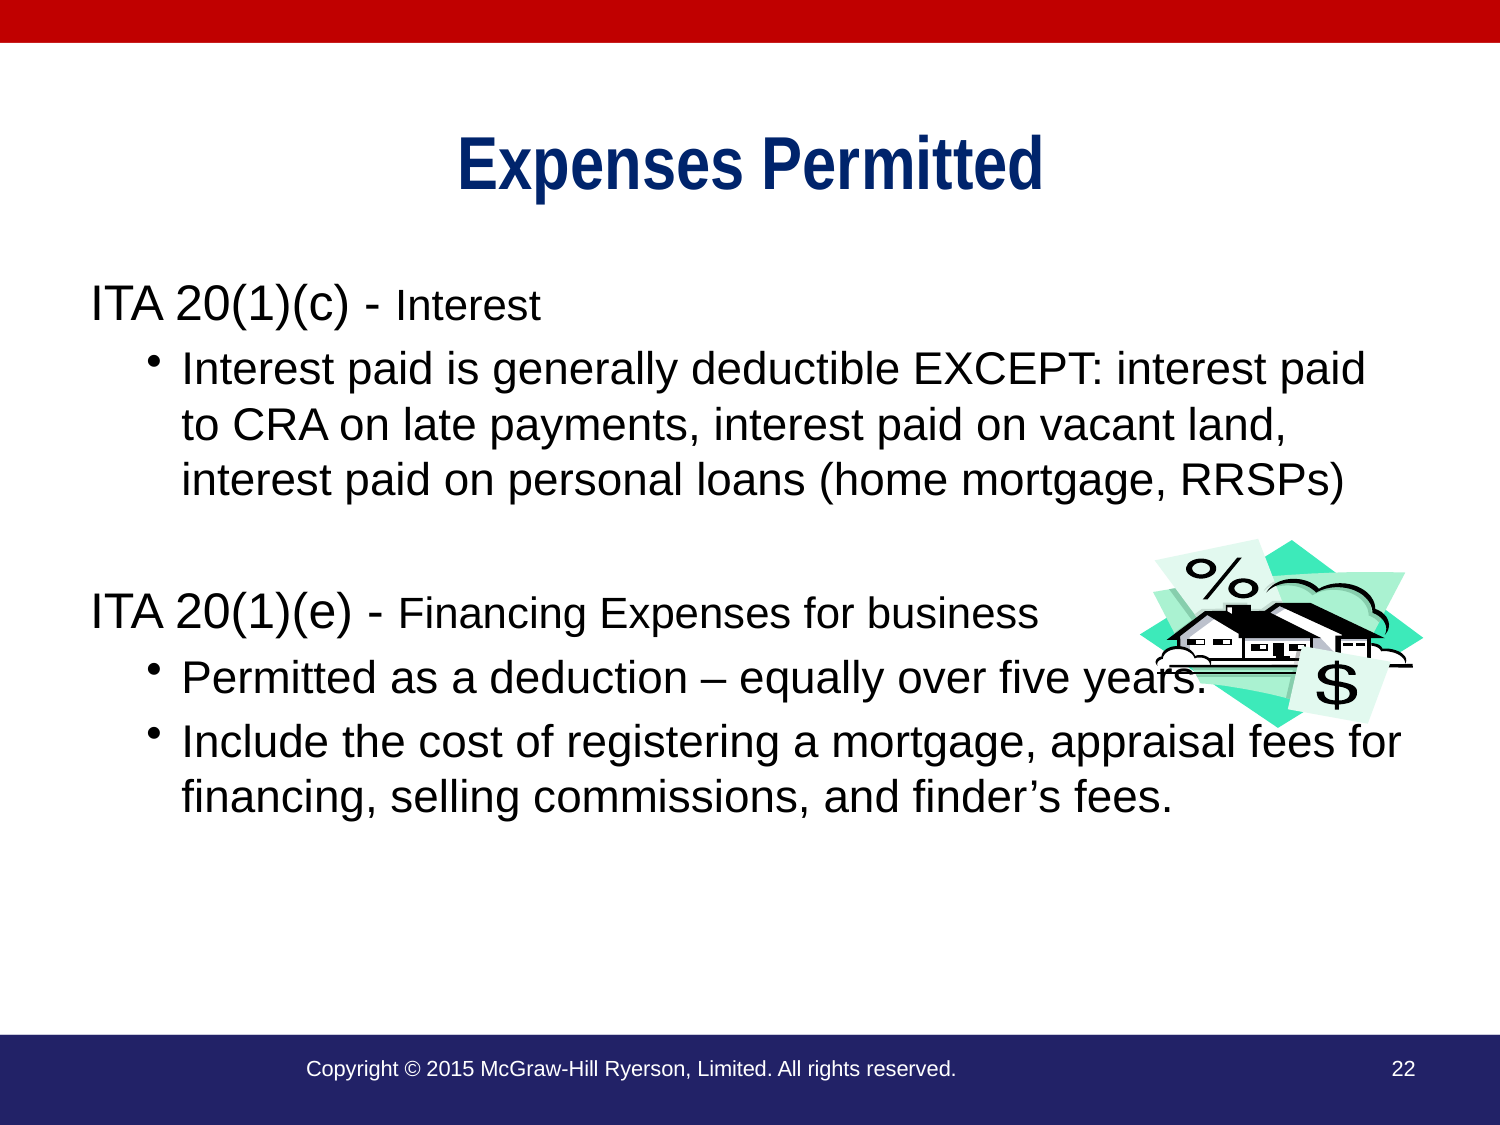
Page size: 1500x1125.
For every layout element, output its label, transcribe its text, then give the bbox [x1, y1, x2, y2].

list ITA 20(1)(c) - Interest Interest paid is generally deductible EXCEPT: interest paid to CRA on late payments, interest paid on vacant land, interest paid on personal loans (home mortgage, RRSPs) ITA 20(1)(e) - Financing Expenses for business Permitted as a deduction – equally over five years. Include the cost of registering a mortgage, appraisal fees for financing, selling commissions, and finder’s fees. [74, 262, 1426, 1006]
footer Copyright © 2015 McGraw-Hill Ryerson, Limited. All rights reserved. [100, 1046, 1080, 1125]
slide_number 22 [1080, 1046, 1431, 1125]
picture [1139, 538, 1424, 729]
title Expenses Permitted [76, 66, 1428, 255]
